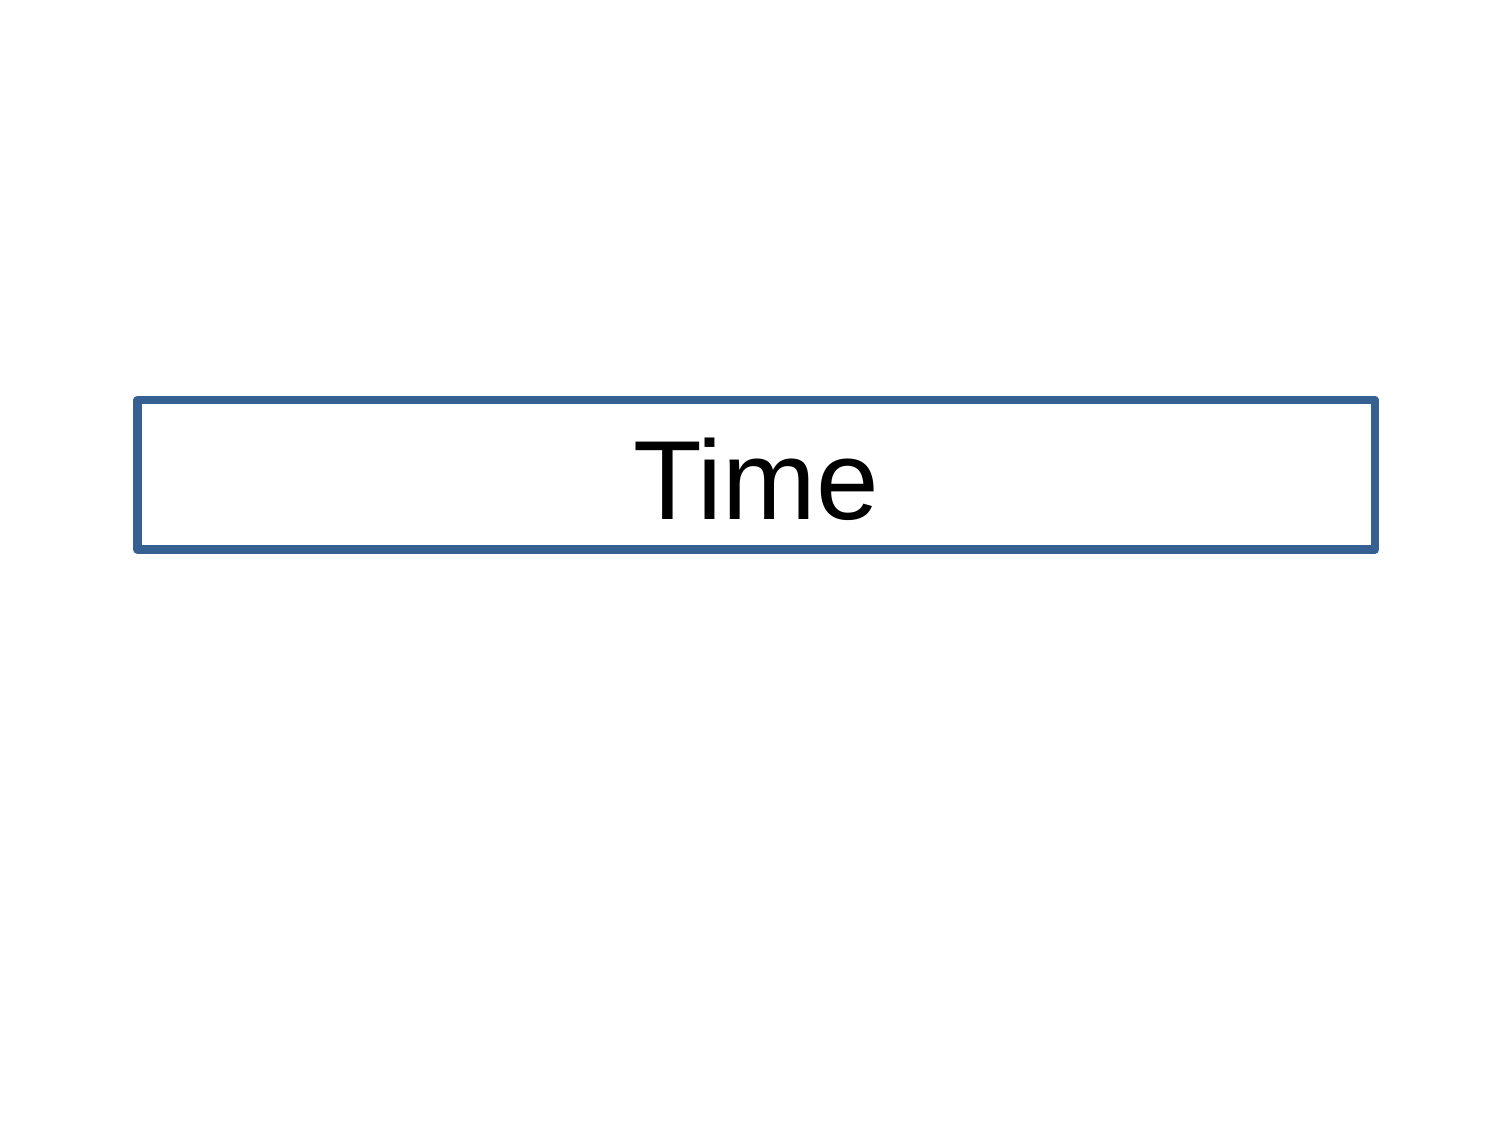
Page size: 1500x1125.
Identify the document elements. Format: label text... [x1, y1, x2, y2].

text_box Time [137, 399, 1375, 550]
